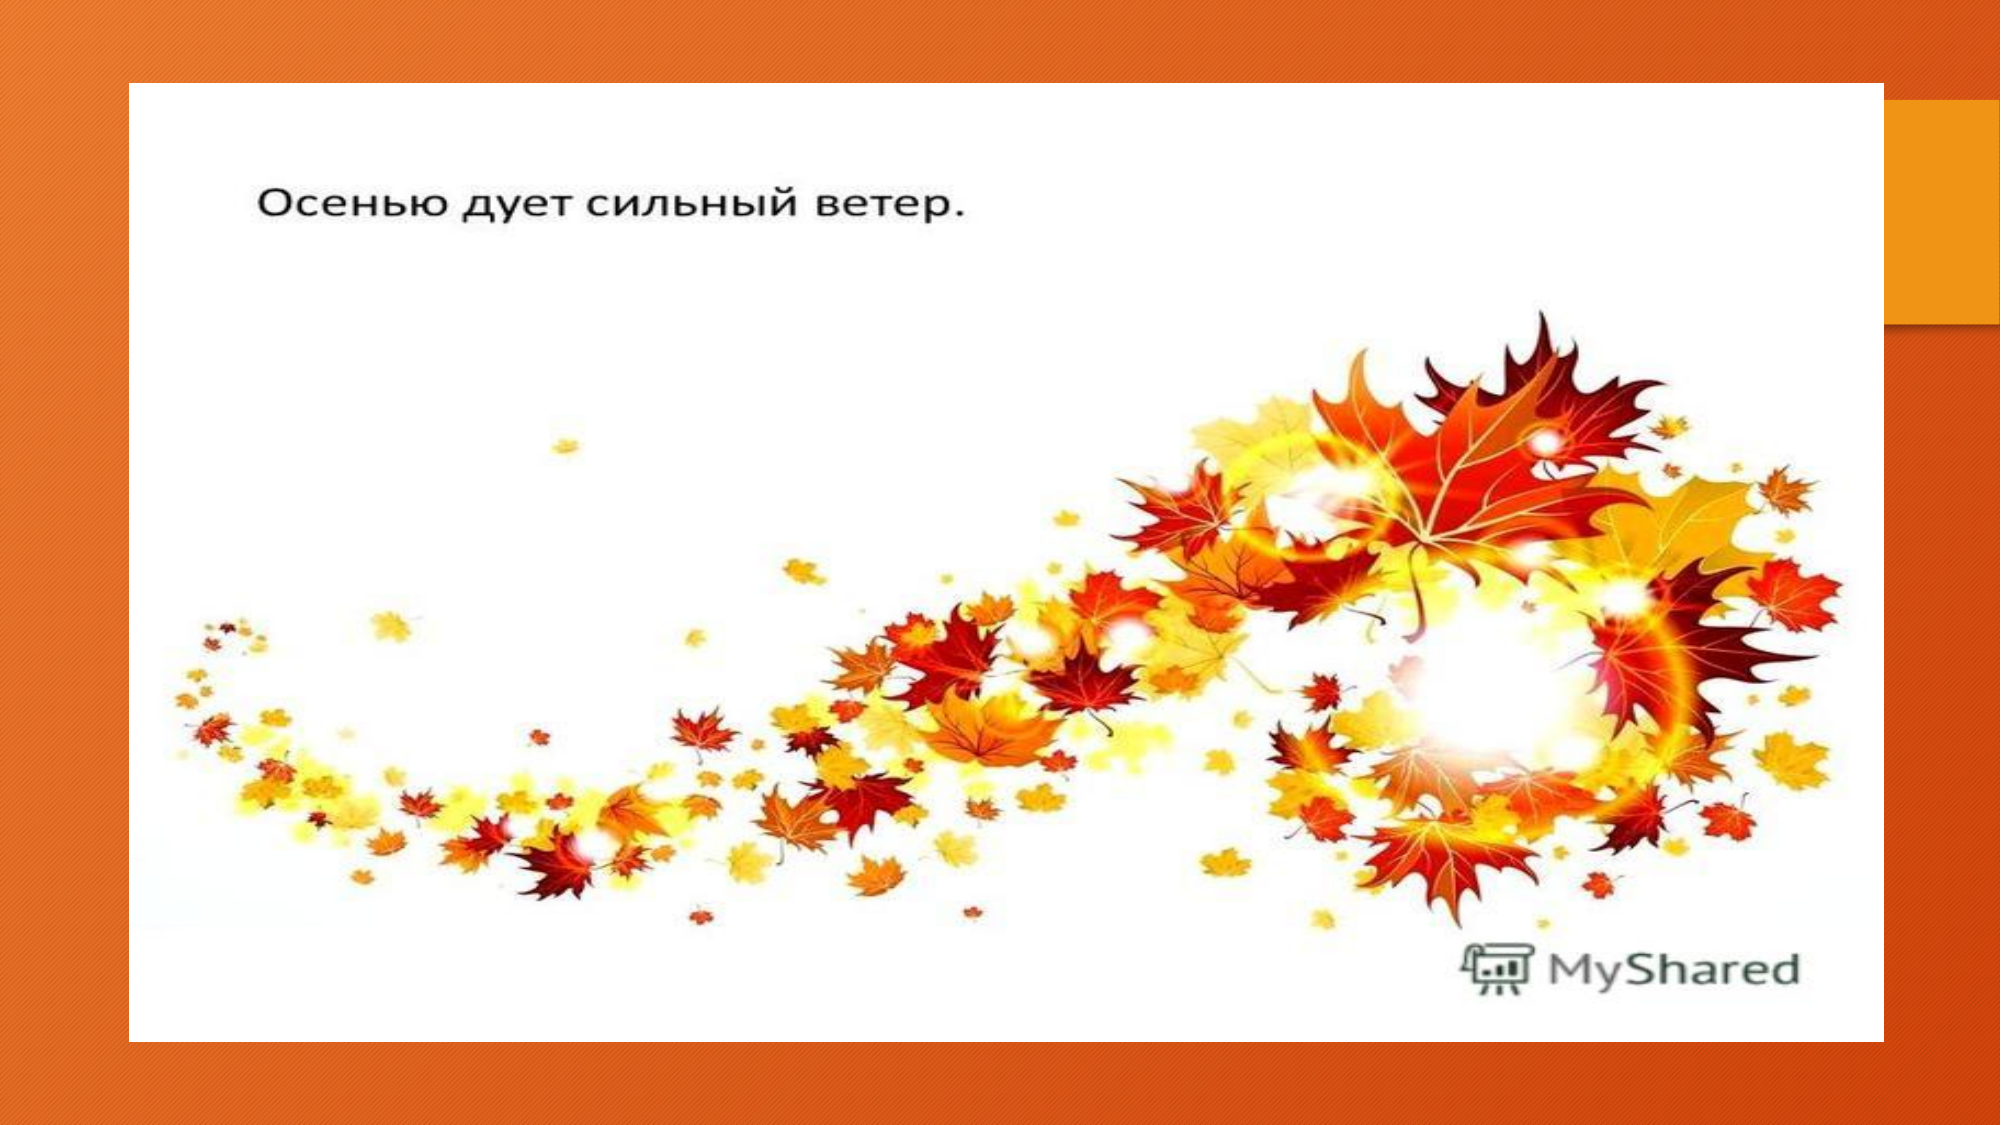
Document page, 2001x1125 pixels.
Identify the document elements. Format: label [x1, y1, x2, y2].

picture [128, 83, 2000, 1042]
